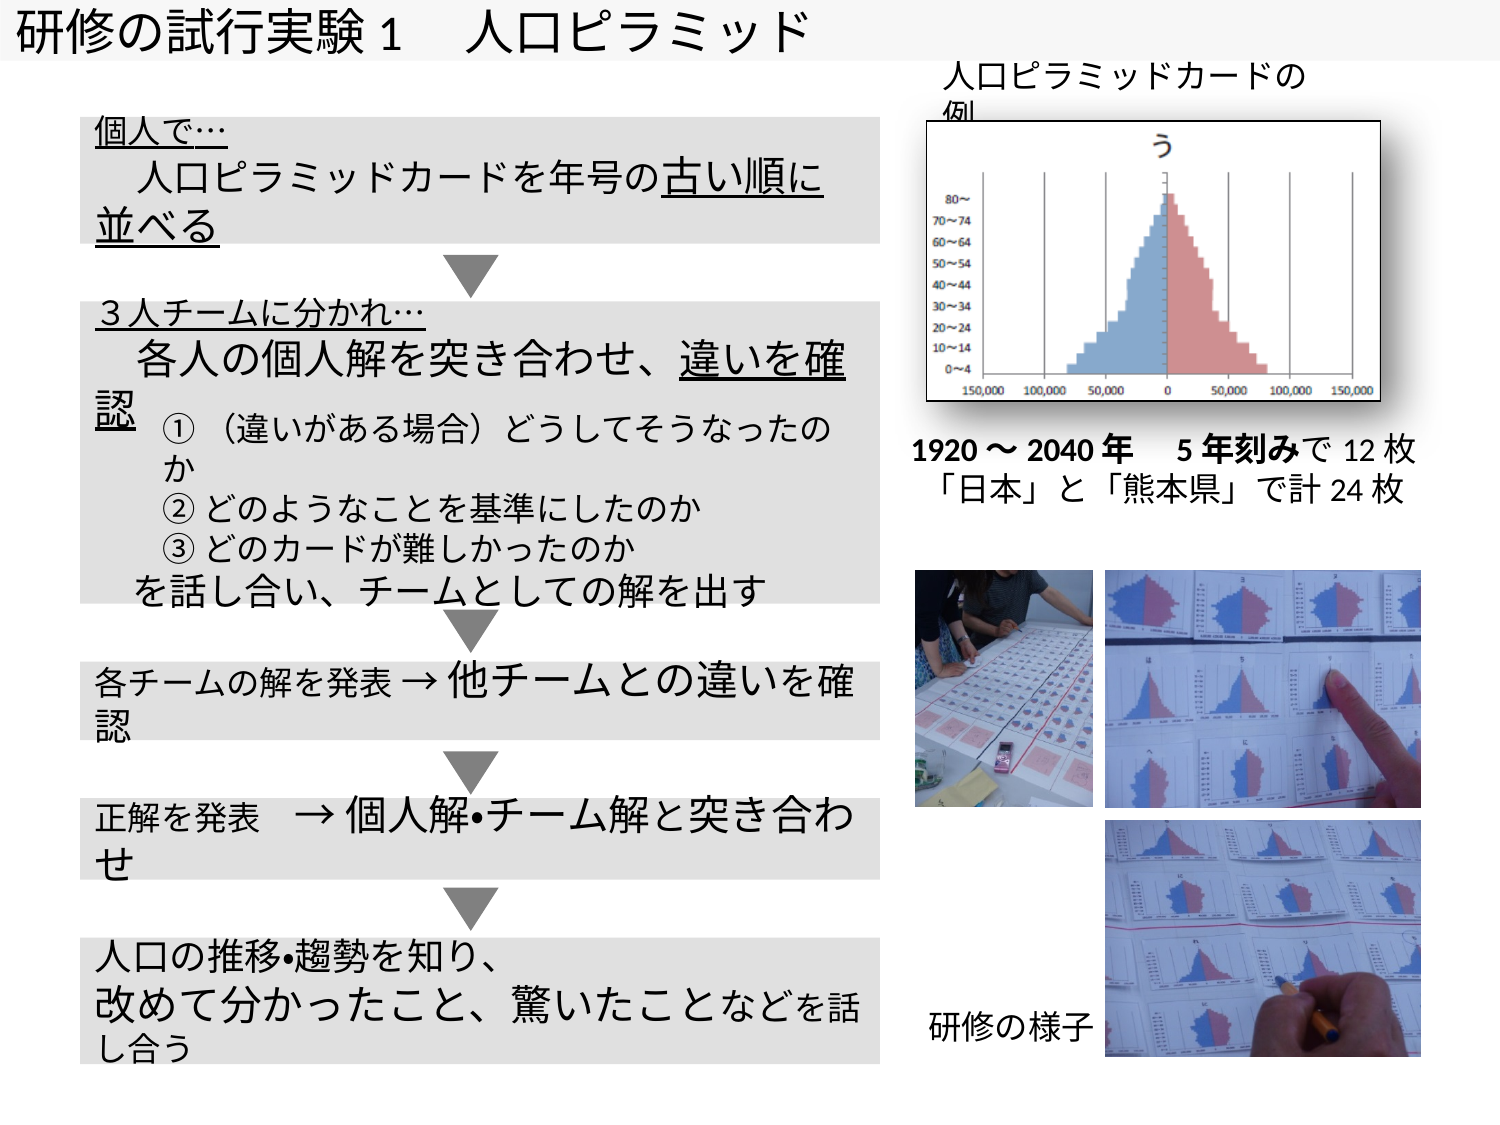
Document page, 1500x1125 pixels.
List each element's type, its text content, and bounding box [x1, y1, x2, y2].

text_box 各チームの解を発表 → 他チームとの違いを確認 [78, 659, 882, 742]
picture [1105, 570, 1421, 808]
text_box 正解を発表 → 個人解・チーム解と突き合わせ [78, 796, 882, 882]
text_box [441, 252, 501, 299]
text_box 人口ピラミッドカードの例 [927, 64, 1341, 118]
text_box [79, 301, 881, 604]
text_box [442, 613, 500, 656]
text_box [441, 885, 501, 934]
picture [926, 121, 1380, 401]
text_box 個人で… 人口ピラミッドカードを年号の古い順に並べる [78, 115, 882, 246]
text_box 1920～2040年 5年刻みで12枚 「日本」と「熊本県」で計24枚 [895, 420, 1432, 516]
picture [914, 570, 1093, 807]
text_box [441, 749, 501, 797]
picture [1105, 820, 1422, 1057]
text_box 人口の推移・趨勢を知り、 改めて分かったこと、驚いたことなどを話し合う [78, 935, 882, 1066]
text_box 研修の試行実験1 人口ピラミッド [0, 0, 1500, 61]
text_box 研修の様子 [913, 995, 1100, 1057]
